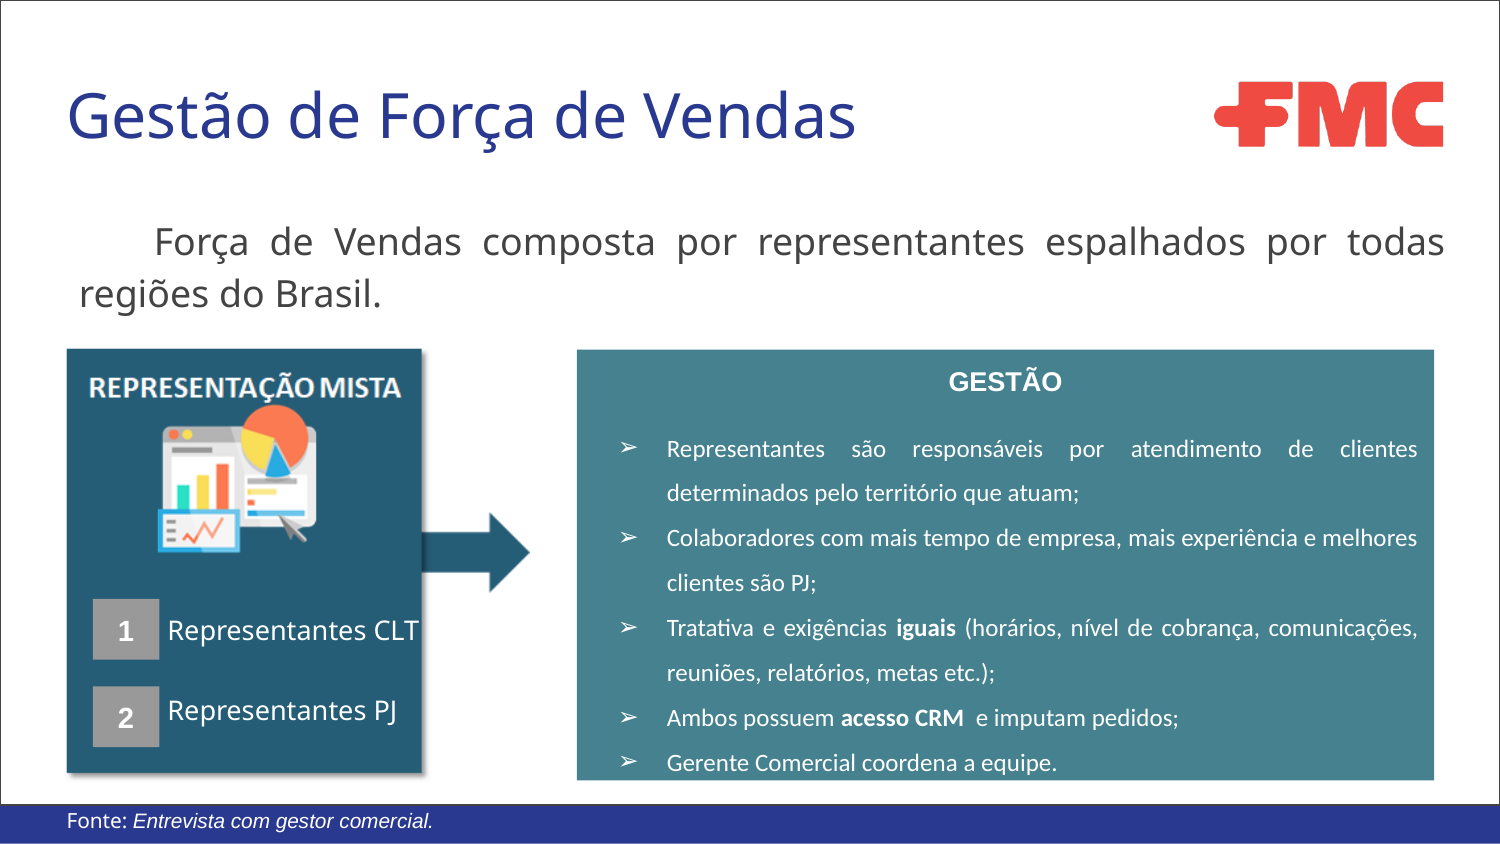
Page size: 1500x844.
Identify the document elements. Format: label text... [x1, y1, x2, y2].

text_box [0, 0, 1500, 806]
picture [63, 345, 530, 785]
title Gestão de Força de Vendas [51, 24, 1449, 202]
picture [1213, 68, 1444, 158]
text_box Fonte: Entrevista com gestor comercial. [51, 792, 530, 830]
text_box GESTÃO Representantes são responsáveis por atendimento de clientes determinados pelo território que atuam; Colaboradores com mais tempo de empresa, mais experiência e melhores clientes são PJ; Tratativa e exigências iguais (horários, nível de cobrança, comunicações, reuniões, relatórios, metas etc.); Ambos possuem acesso CRM e imputam pedidos; Gerente Comercial coordena a equipe. [576, 349, 1435, 781]
list Força de Vendas composta por representantes espalhados por todas regiões do Brasil. [63, 196, 1462, 326]
